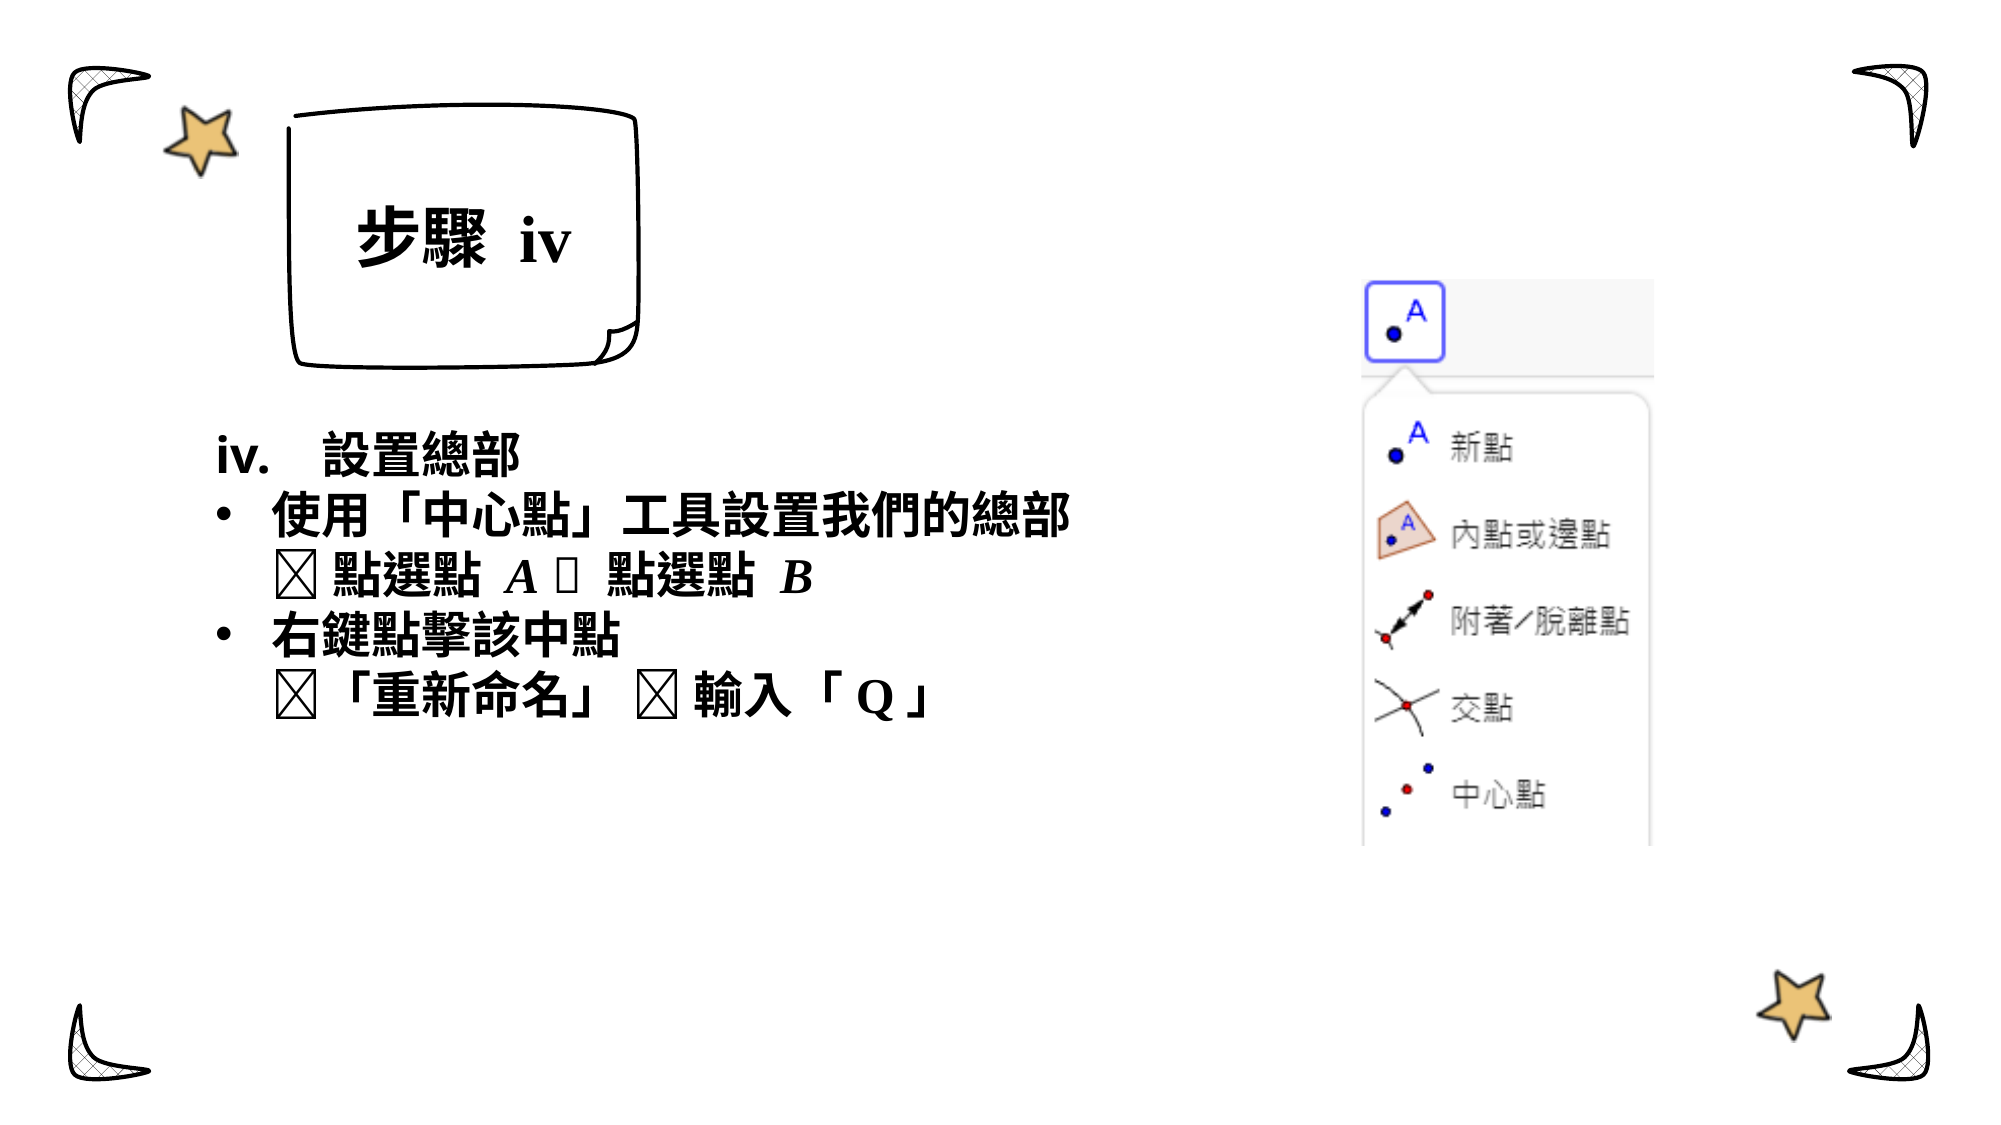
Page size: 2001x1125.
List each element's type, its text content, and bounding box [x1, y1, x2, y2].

text_box [1852, 64, 1928, 148]
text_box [288, 104, 639, 368]
picture [162, 104, 239, 179]
text_box [1848, 1004, 1930, 1081]
picture [1361, 279, 1655, 846]
text_box [69, 66, 151, 143]
text_box [69, 1004, 151, 1081]
text_box iv. 設置總部 使用「中心點」工具設置我們的總部  點選點 A  點選點 B 右鍵點擊該中點 「重新命名」  輸入「Q」 [200, 415, 1111, 731]
picture [1755, 968, 1832, 1043]
